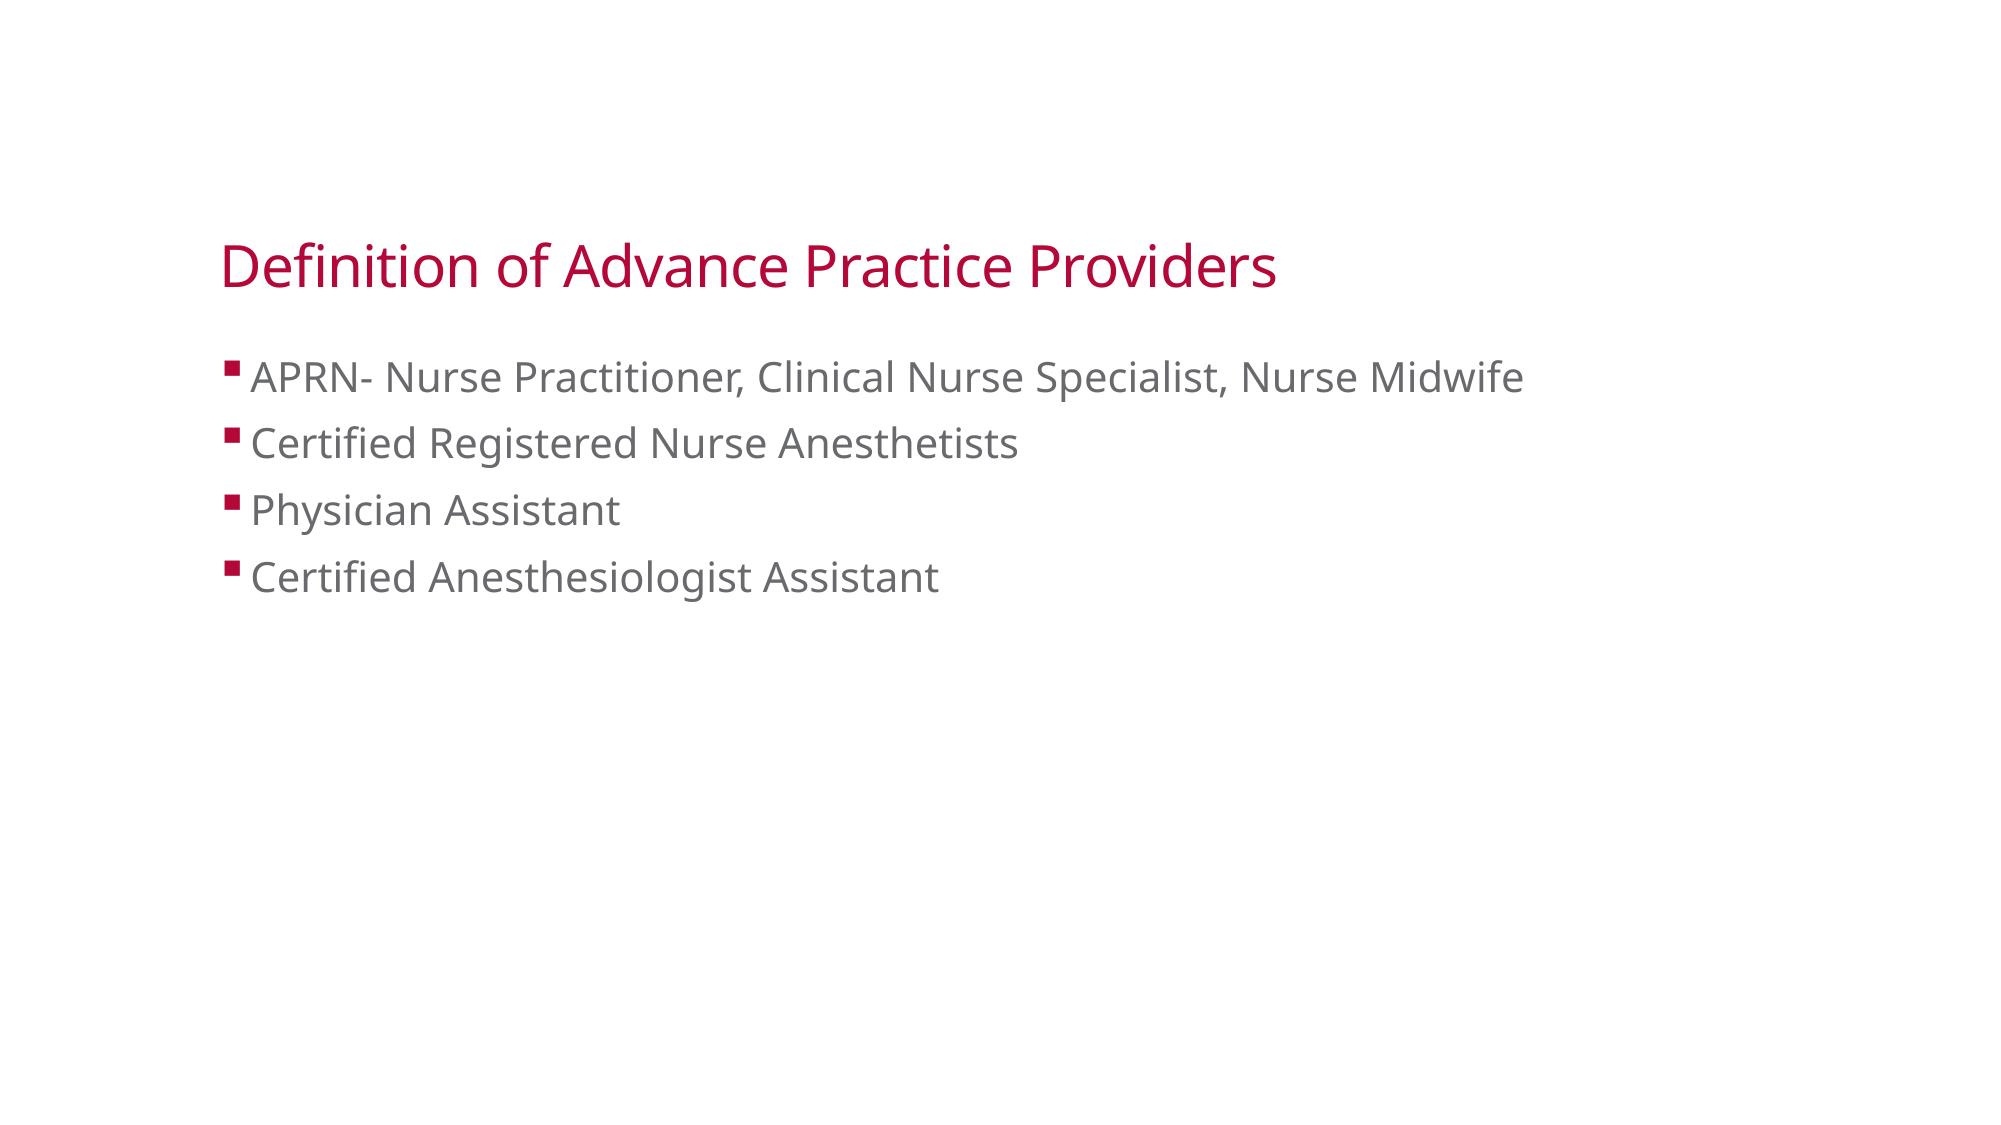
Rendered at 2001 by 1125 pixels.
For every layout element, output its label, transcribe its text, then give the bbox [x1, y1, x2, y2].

title Definition of Advance Practice Providers [219, 187, 1806, 349]
list APRN- Nurse Practitioner, Clinical Nurse Specialist, Nurse Midwife Certified Registered Nurse Anesthetists Physician Assistant Certified Anesthesiologist Assistant [220, 350, 1805, 1091]
